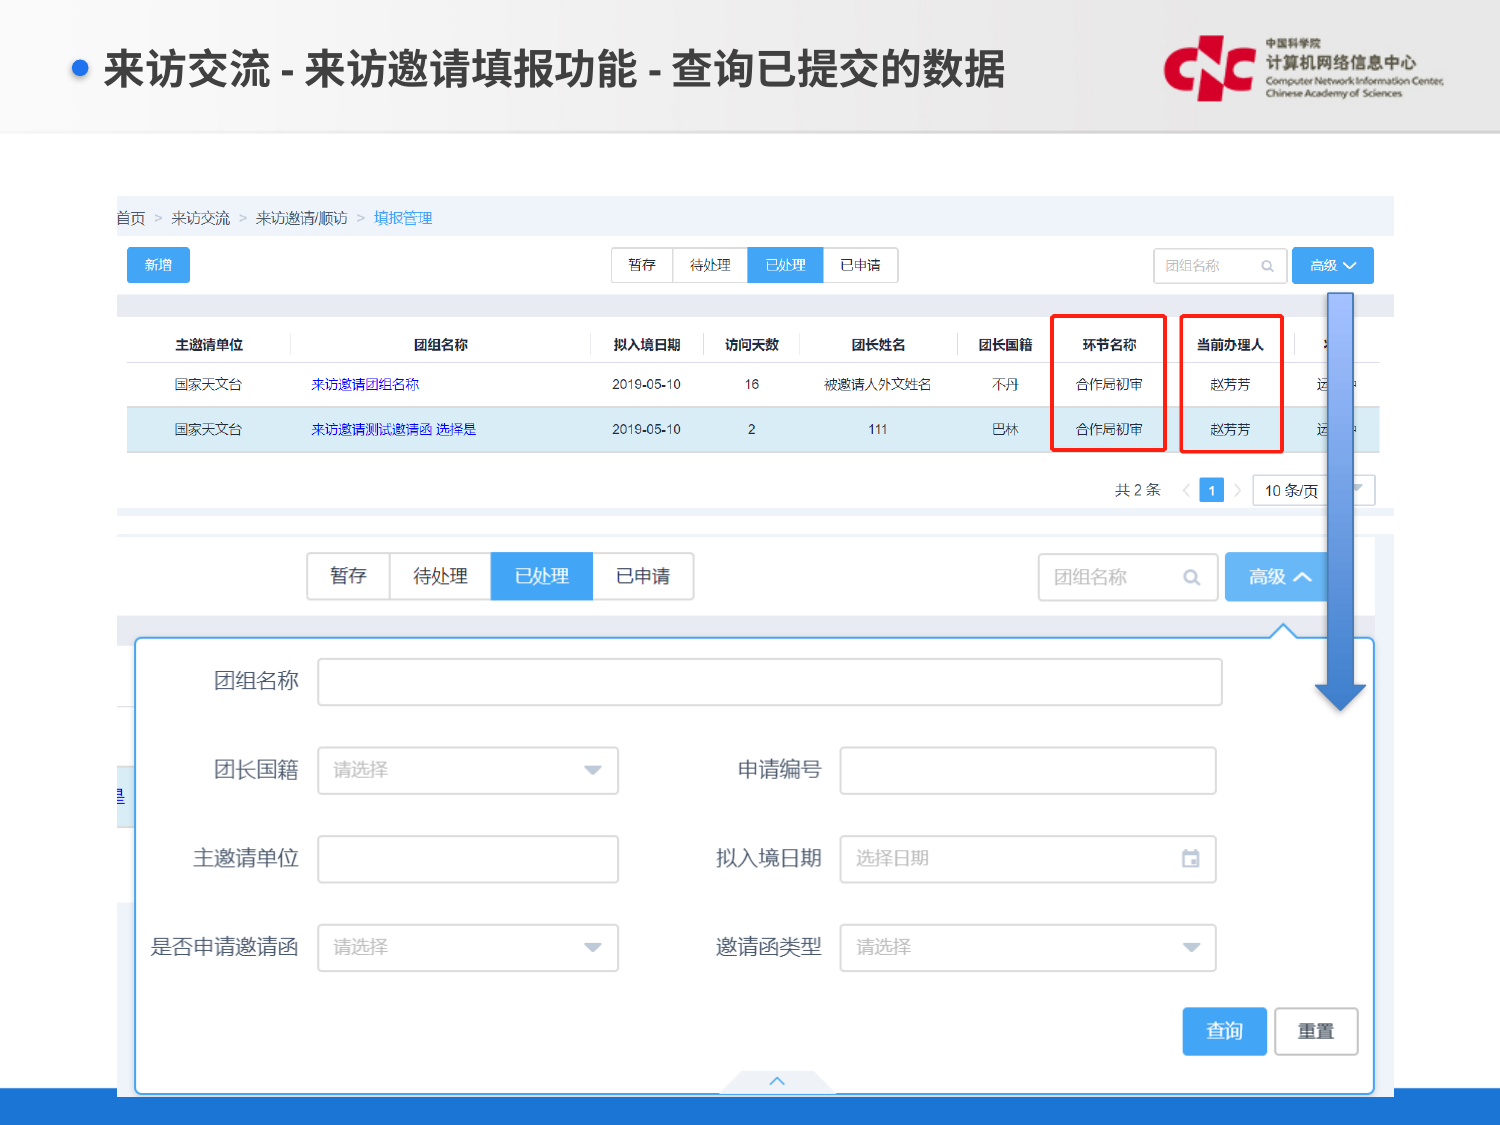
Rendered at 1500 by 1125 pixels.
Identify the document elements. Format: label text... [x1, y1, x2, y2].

title 来访交流-来访邀请填报功能-查询已提交的数据 [88, 17, 1423, 118]
picture [0, 0, 1500, 1125]
text_box [1327, 524, 1354, 533]
